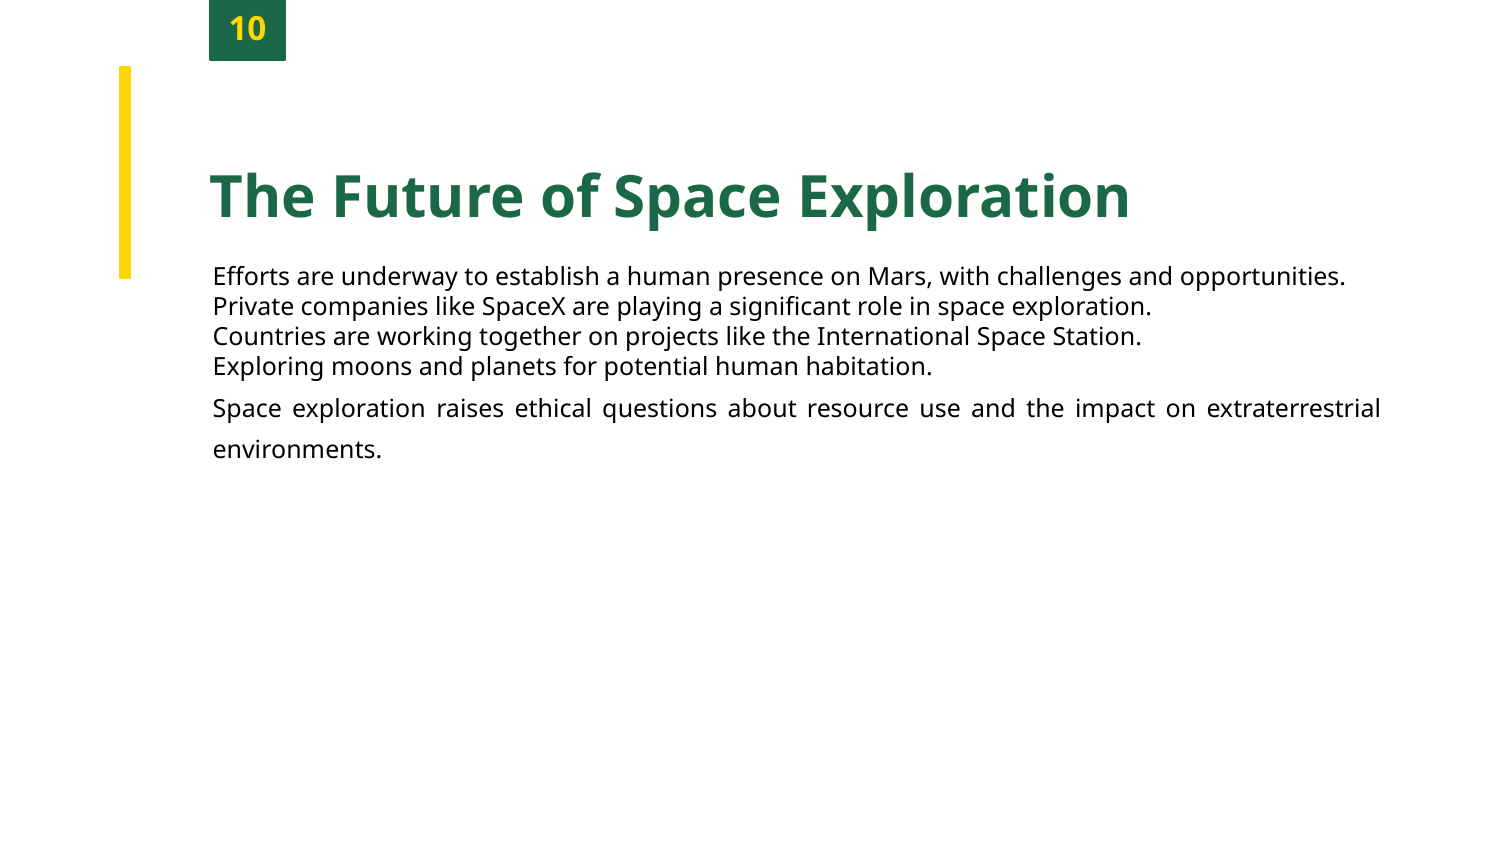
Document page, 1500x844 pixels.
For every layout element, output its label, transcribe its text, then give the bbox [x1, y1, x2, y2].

text_box 10 [209, 0, 285, 60]
text_box The Future of Space Exploration [194, 151, 1395, 237]
text_box [119, 67, 131, 279]
text_box Efforts are underway to establish a human presence on Mars, with challenges and opportunities. Private companies like SpaceX are playing a significant role in space exploration. Countries are working together on projects like the International Space Station. Exploring moons and planets for potential human habitation. Space exploration raises ethical questions about resource use and the impact on extraterrestrial environments. [197, 253, 1398, 802]
